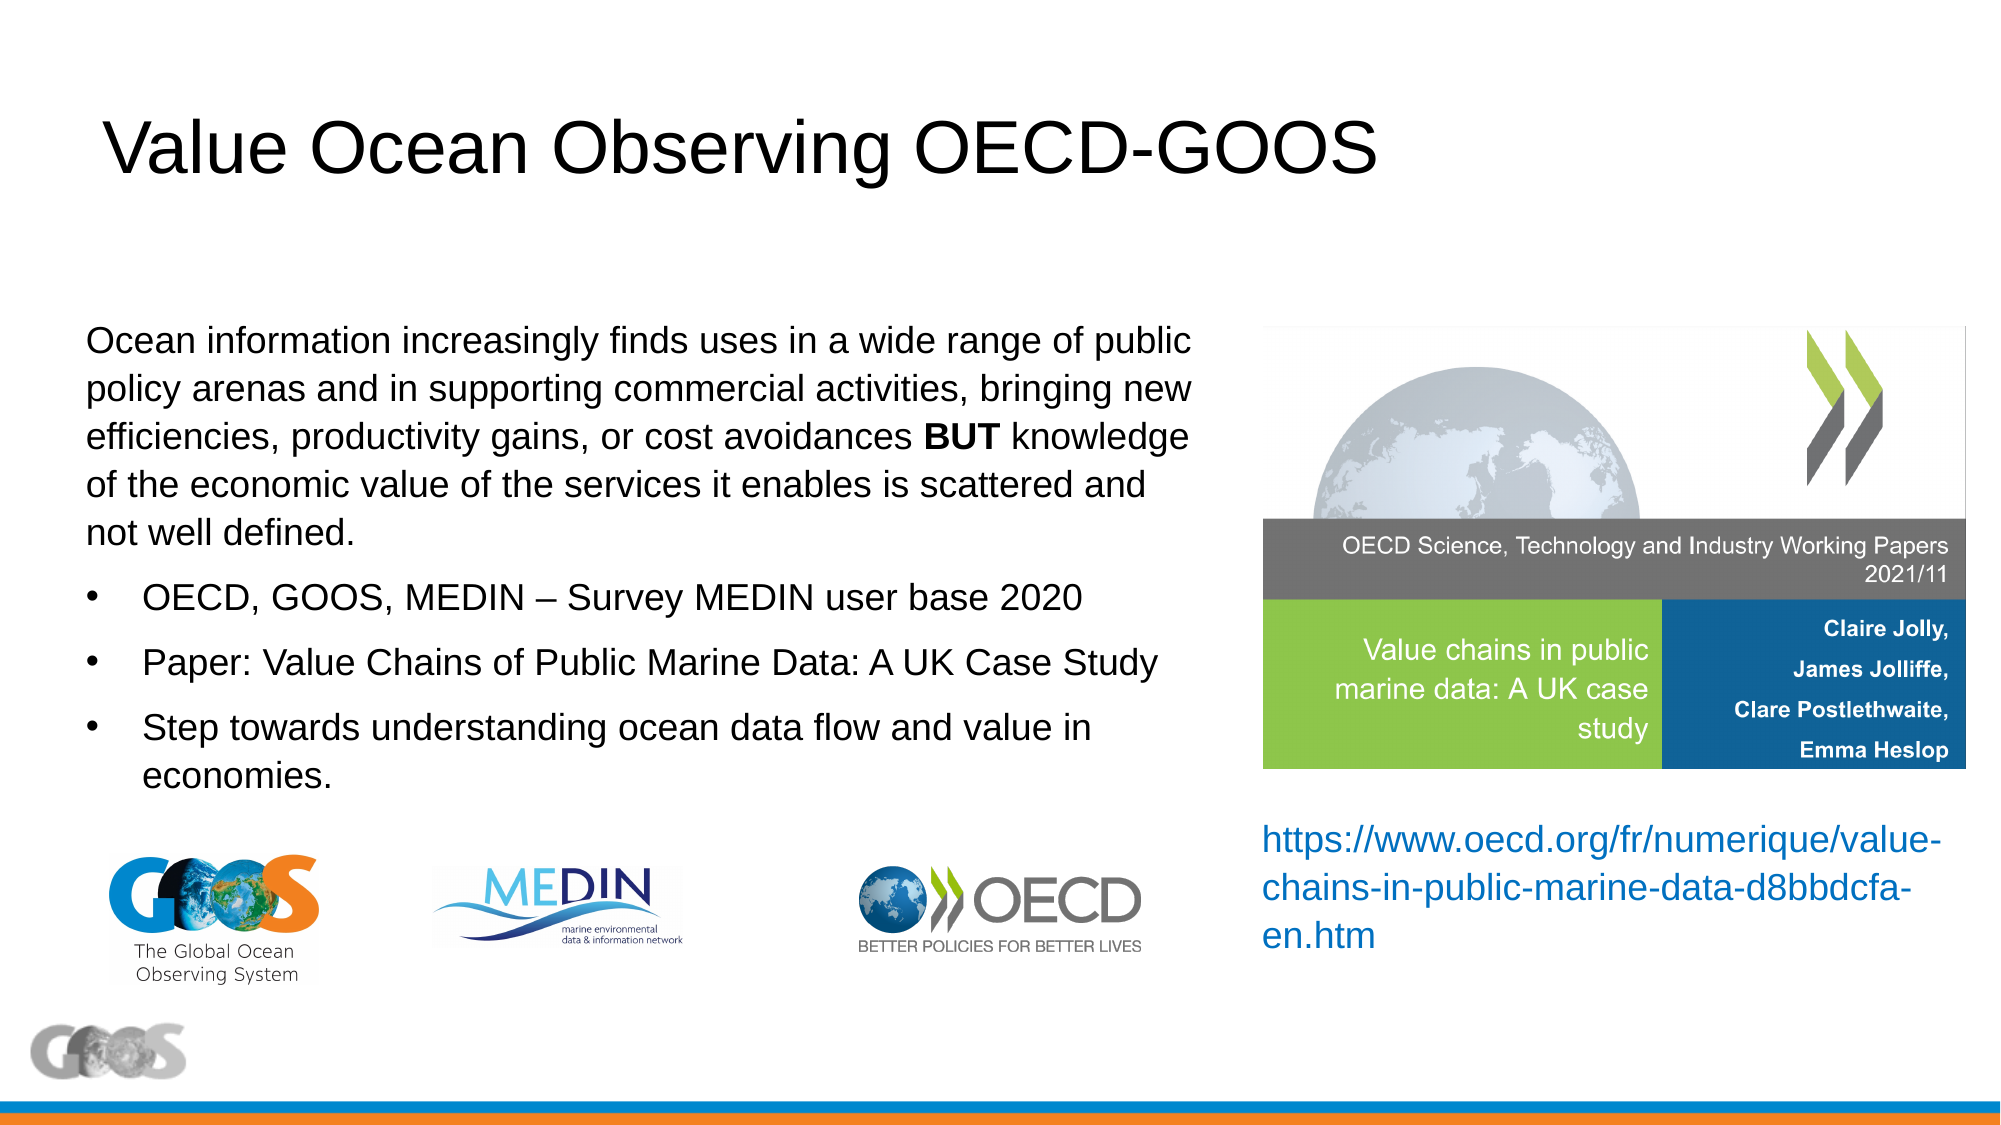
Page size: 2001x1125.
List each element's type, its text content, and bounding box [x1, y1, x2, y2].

picture [0, 1113, 2001, 1125]
picture [0, 0, 2001, 1101]
title Value Ocean Observing OECD-GOOS [87, 50, 1850, 238]
text_box Ocean information increasingly finds uses in a wide range of public policy arenas and in supporting commercial activities, bringing new efficiencies, productivity gains, or cost avoidances BUT knowledge of the economic value of the services it enables is scattered and not well defined. OECD, GOOS, MEDIN – Survey MEDIN user base 2020 Paper: Value Chains of Public Marine Data: A UK Case Study Step towards understanding ocean data flow and value in economies. [71, 305, 1208, 804]
text_box https://www.oecd.org/fr/numerique/value-chains-in-public-marine-data-d8bbdcfa-en.htm [1172, 804, 1966, 964]
